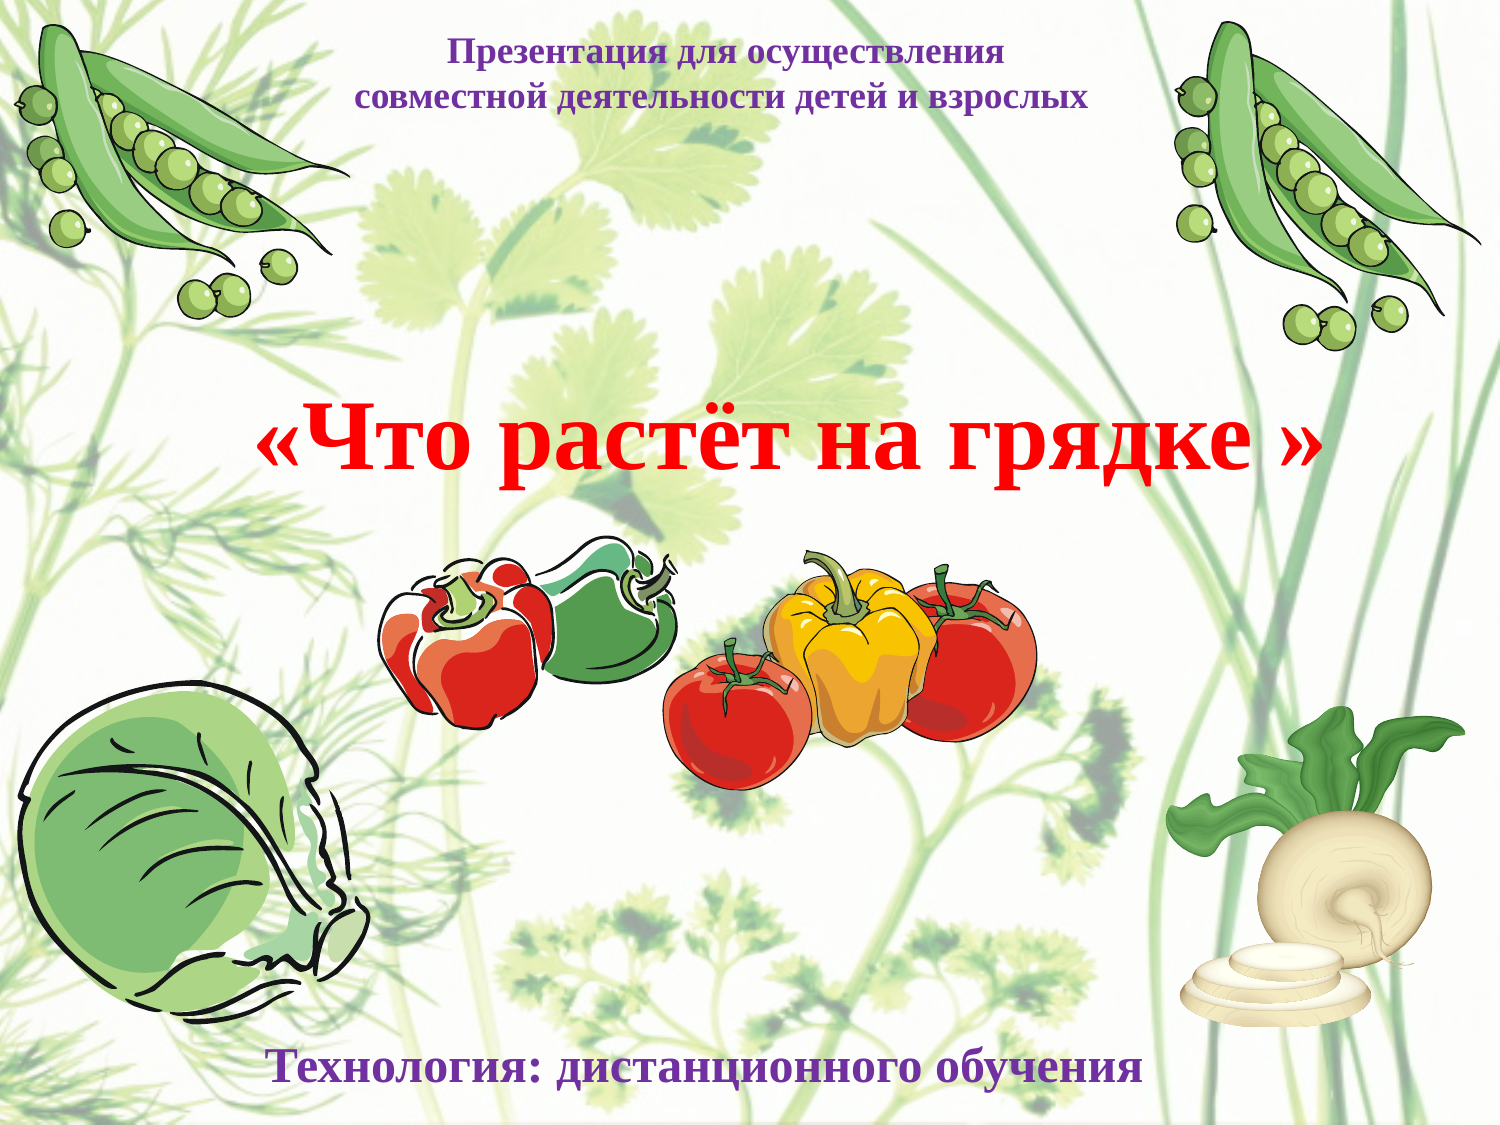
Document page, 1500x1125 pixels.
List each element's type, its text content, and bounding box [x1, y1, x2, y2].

text_box «Что растёт на грядке » [137, 362, 1383, 498]
picture [1113, 98, 1480, 311]
text_box Технология: дистанционного обучения [249, 1024, 1325, 1100]
picture [0, 79, 345, 291]
picture [1162, 699, 1477, 1028]
text_box Презентация для осуществления совместной деятельности детей и взрослых [100, 19, 1353, 124]
picture [11, 691, 358, 1016]
picture [377, 544, 1038, 791]
